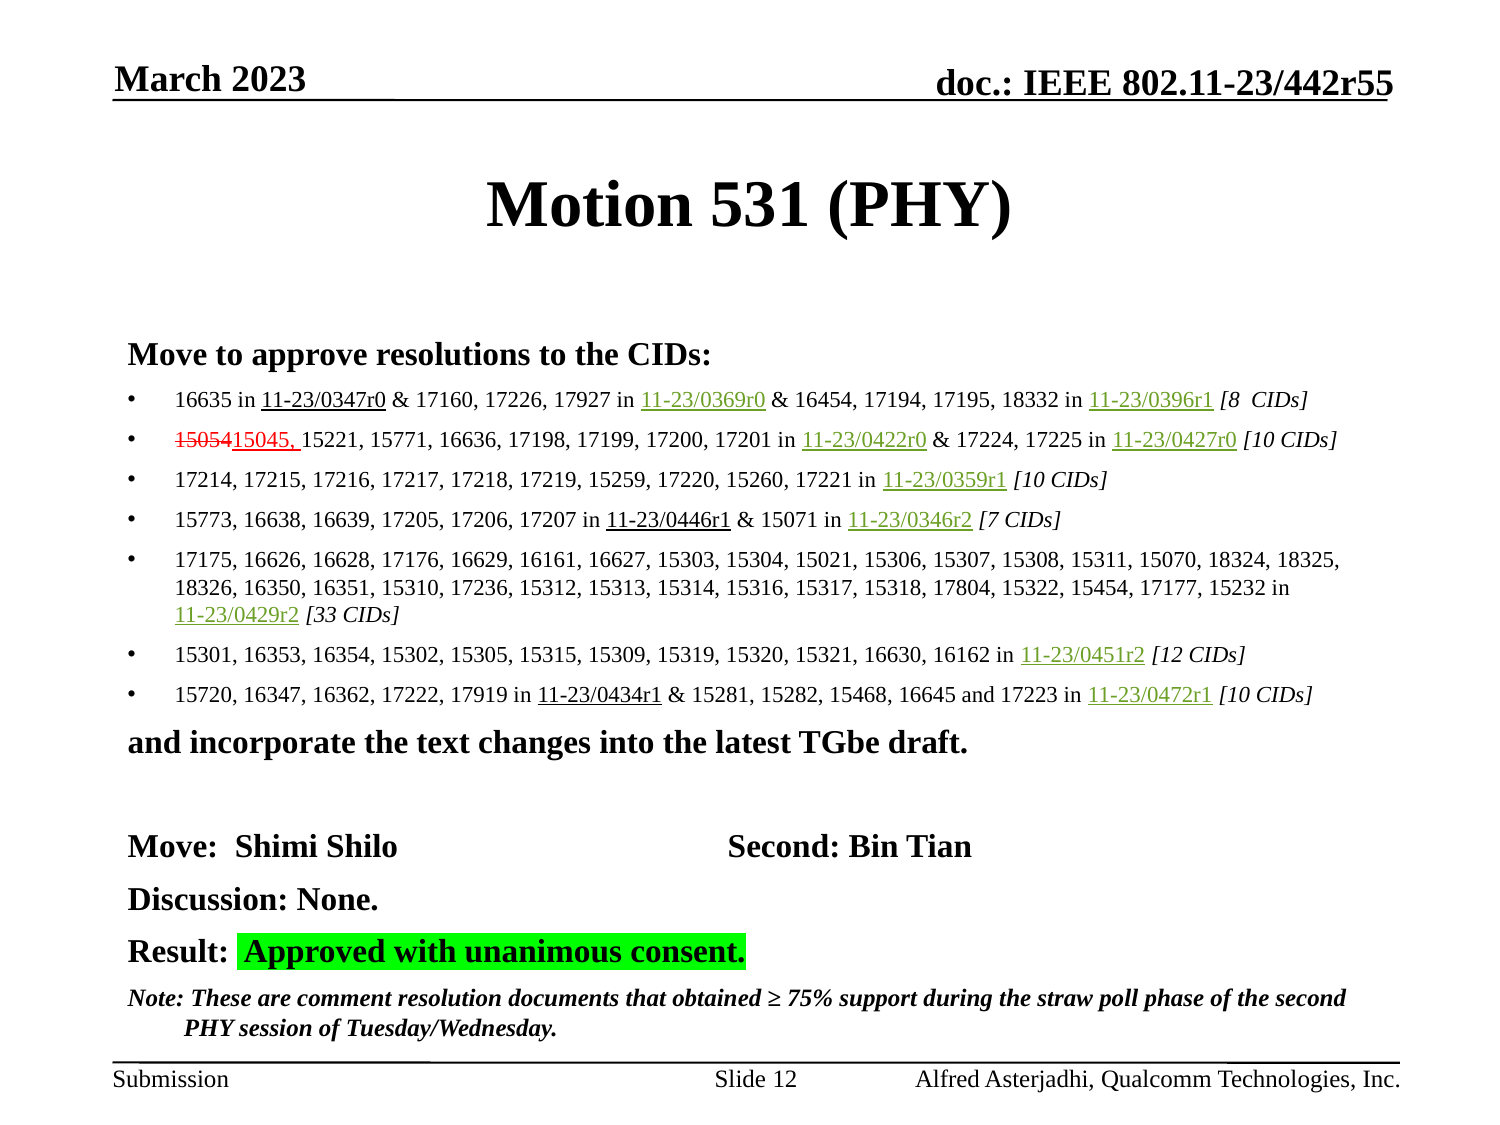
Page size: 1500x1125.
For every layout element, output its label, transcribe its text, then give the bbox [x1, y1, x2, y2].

list Move to approve resolutions to the CIDs: 16635 in 11-23/0347r0 & 17160, 17226, 17927 in 11-23/0369r0 & 16454, 17194, 17195, 18332 in 11-23/0396r1 [8 CIDs] 1505415045, 15221, 15771, 16636, 17198, 17199, 17200, 17201 in 11-23/0422r0 & 17224, 17225 in 11-23/0427r0 [10 CIDs] 17214, 17215, 17216, 17217, 17218, 17219, 15259, 17220, 15260, 17221 in 11-23/0359r1 [10 CIDs] 15773, 16638, 16639, 17205, 17206, 17207 in 11-23/0446r1 & 15071 in 11-23/0346r2 [7 CIDs] 17175, 16626, 16628, 17176, 16629, 16161, 16627, 15303, 15304, 15021, 15306, 15307, 15308, 15311, 15070, 18324, 18325, 18326, 16350, 16351, 15310, 17236, 15312, 15313, 15314, 15316, 15317, 15318, 17804, 15322, 15454, 17177, 15232 in 11-23/0429r2 [33 CIDs] 15301, 16353, 16354, 15302, 15305, 15315, 15309, 15319, 15320, 15321, 16630, 16162 in 11-23/0451r2 [12 CIDs] 15720, 16347, 16362, 17222, 17919 in 11-23/0434r1 & 15281, 15282, 15468, 16645 and 17223 in 11-23/0472r1 [10 CIDs] and incorporate the text changes into the latest TGbe draft. Move: Shimi Shilo Second: Bin Tian Discussion: None. Result: Approved with unanimous consent. Note: These are comment resolution documents that obtained ≥ 75% support during the straw poll phase of the second PHY session of Tuesday/Wednesday. [112, 324, 1388, 1063]
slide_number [114, 54, 423, 100]
title Motion 531 (PHY) [112, 112, 1388, 288]
footer Alfred Asterjadhi, Qualcomm Technologies, Inc. [878, 1061, 1402, 1093]
slide_number Slide 12 [712, 1061, 800, 1123]
